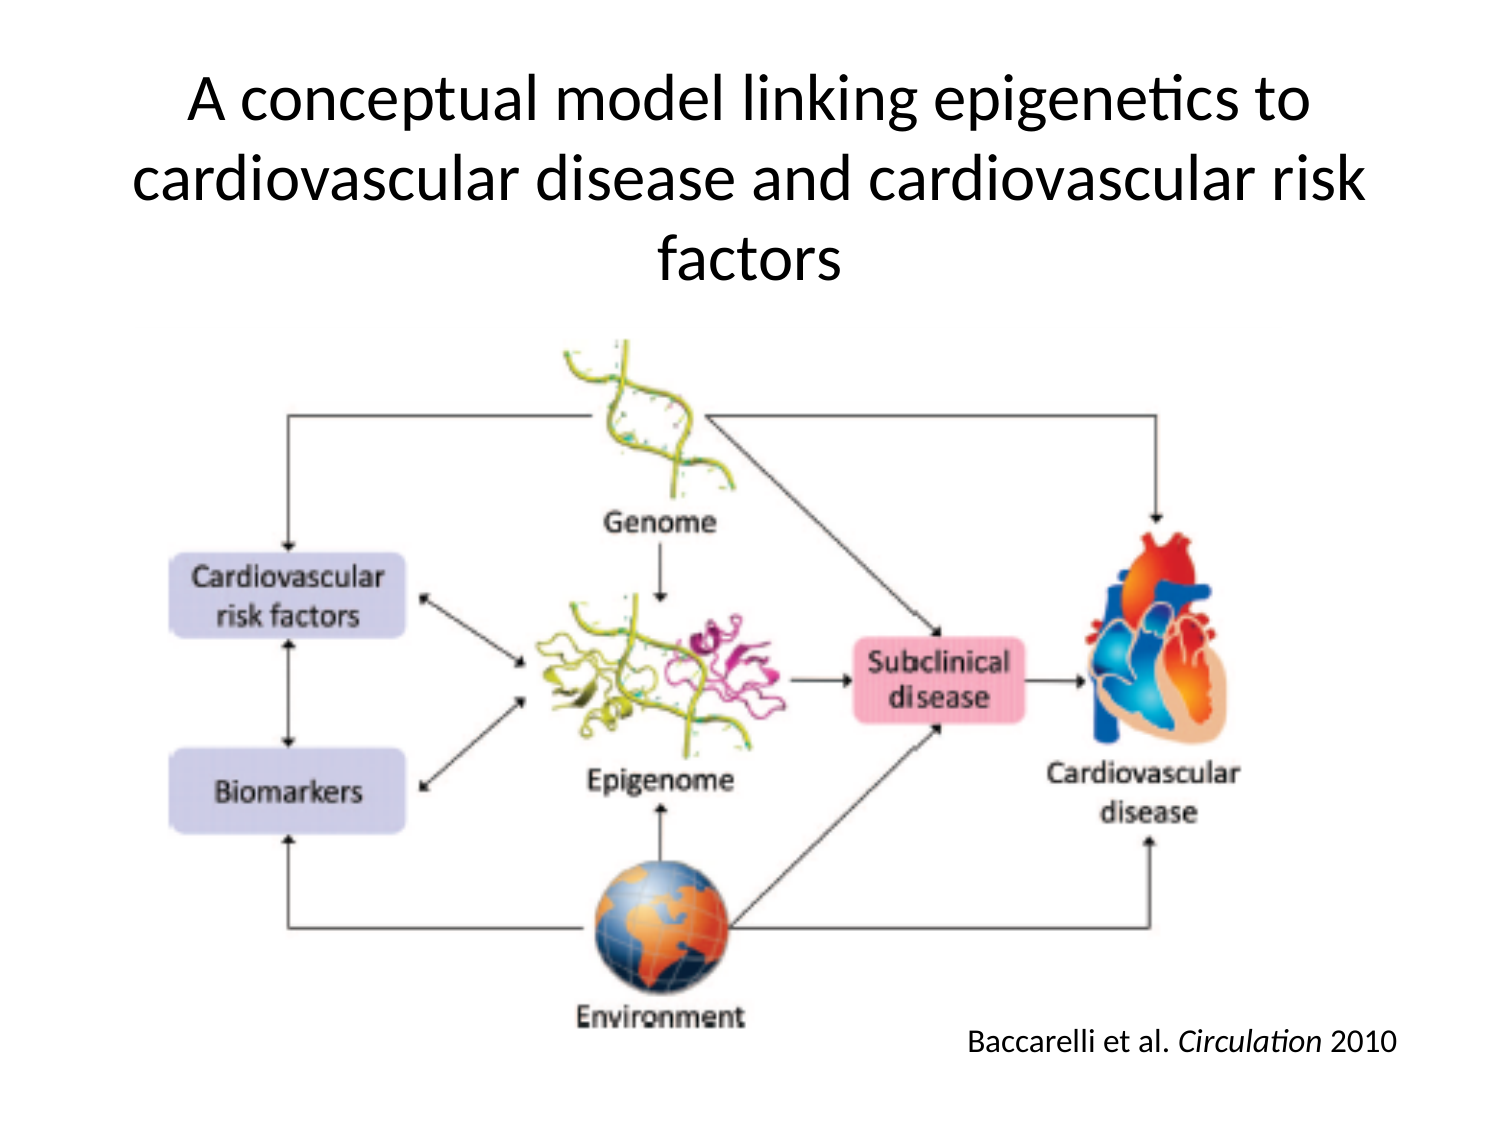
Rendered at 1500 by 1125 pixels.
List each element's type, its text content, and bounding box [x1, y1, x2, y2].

text_box Baccarelli et al. Circulation 2010 [1286, 1011, 1413, 1066]
title A conceptual model linking epigenetics to cardiovascular disease and cardiovascular risk factors [75, 45, 1425, 303]
picture [135, 326, 1282, 1070]
